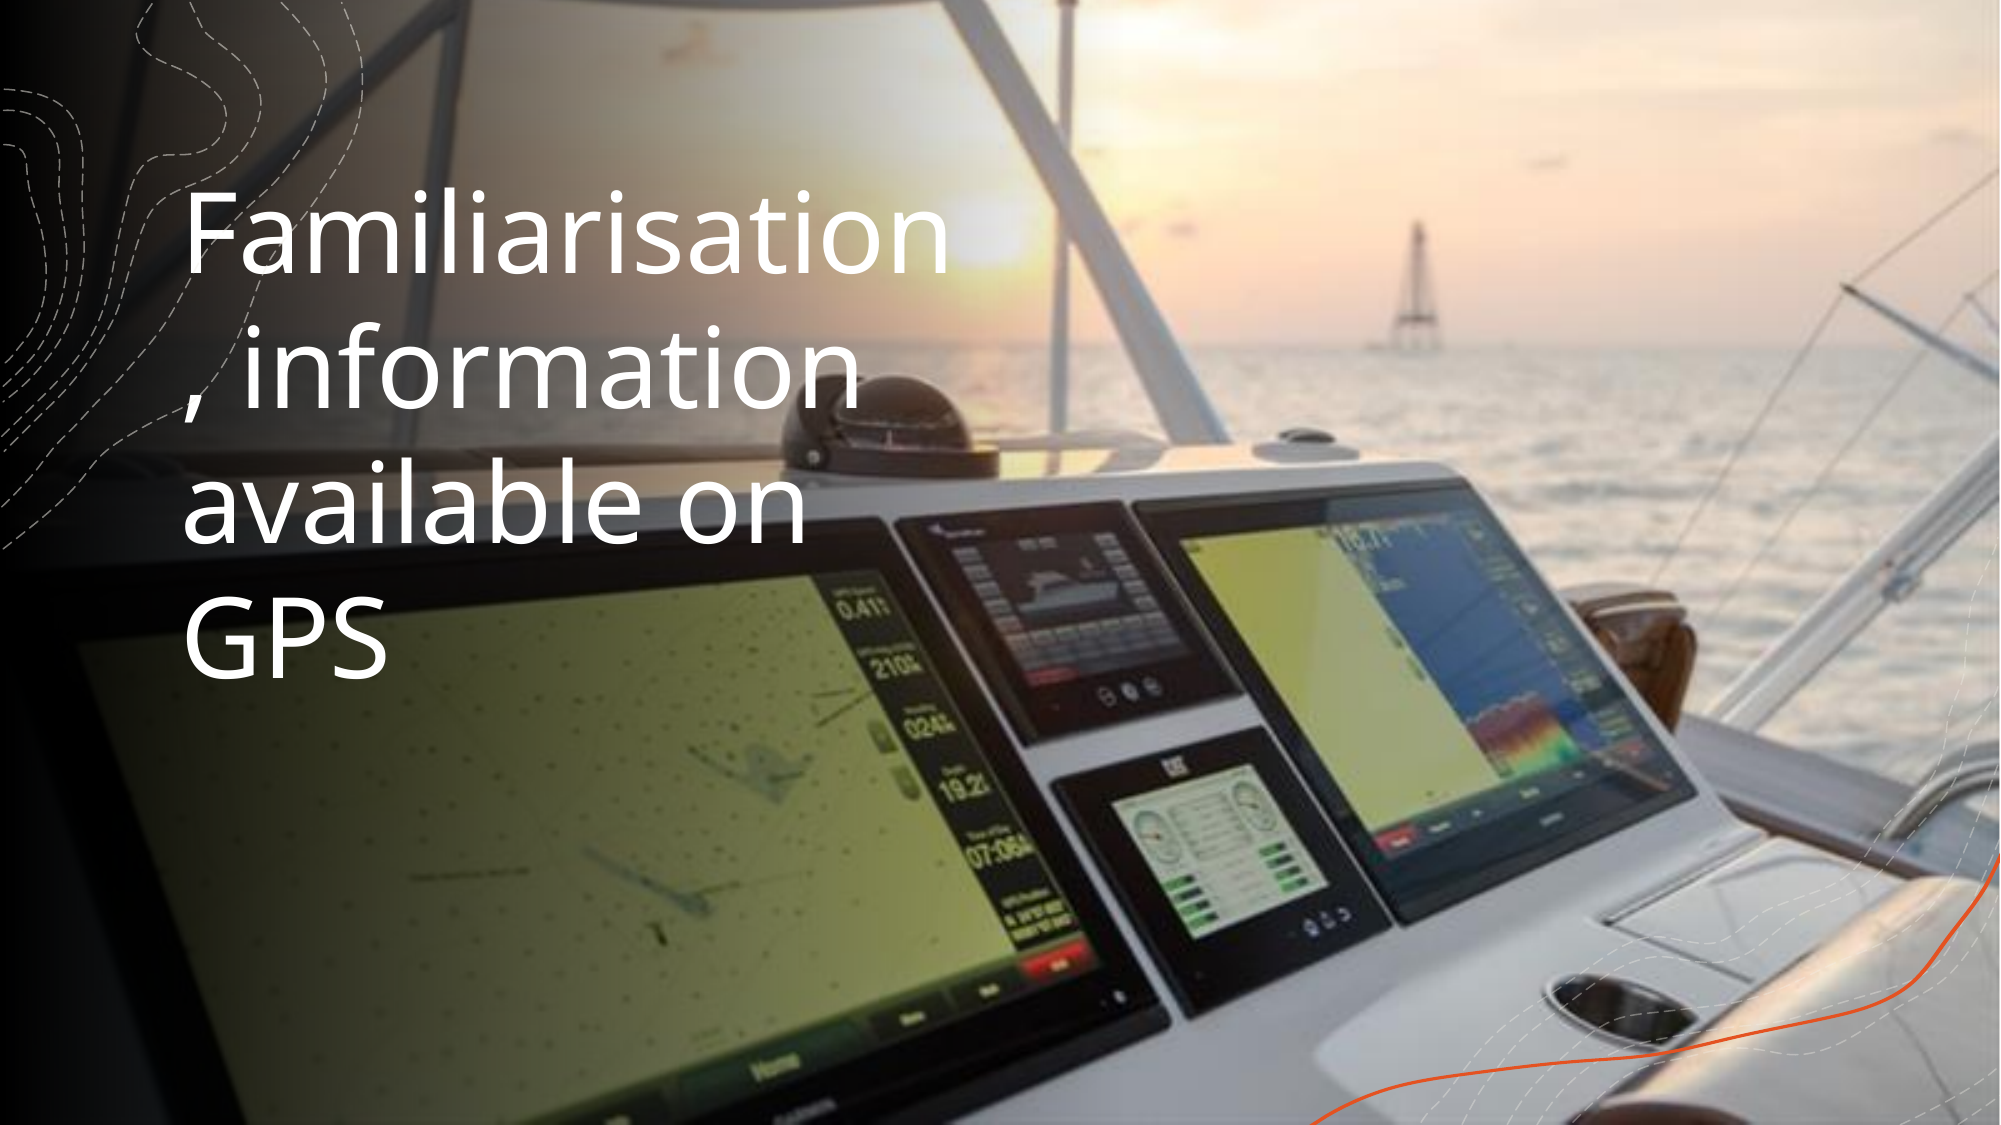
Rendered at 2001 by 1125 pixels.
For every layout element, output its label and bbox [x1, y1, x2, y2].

text_box [1, 2, 363, 549]
list [0, 0, 2000, 1125]
text_box [1309, 537, 2000, 1125]
